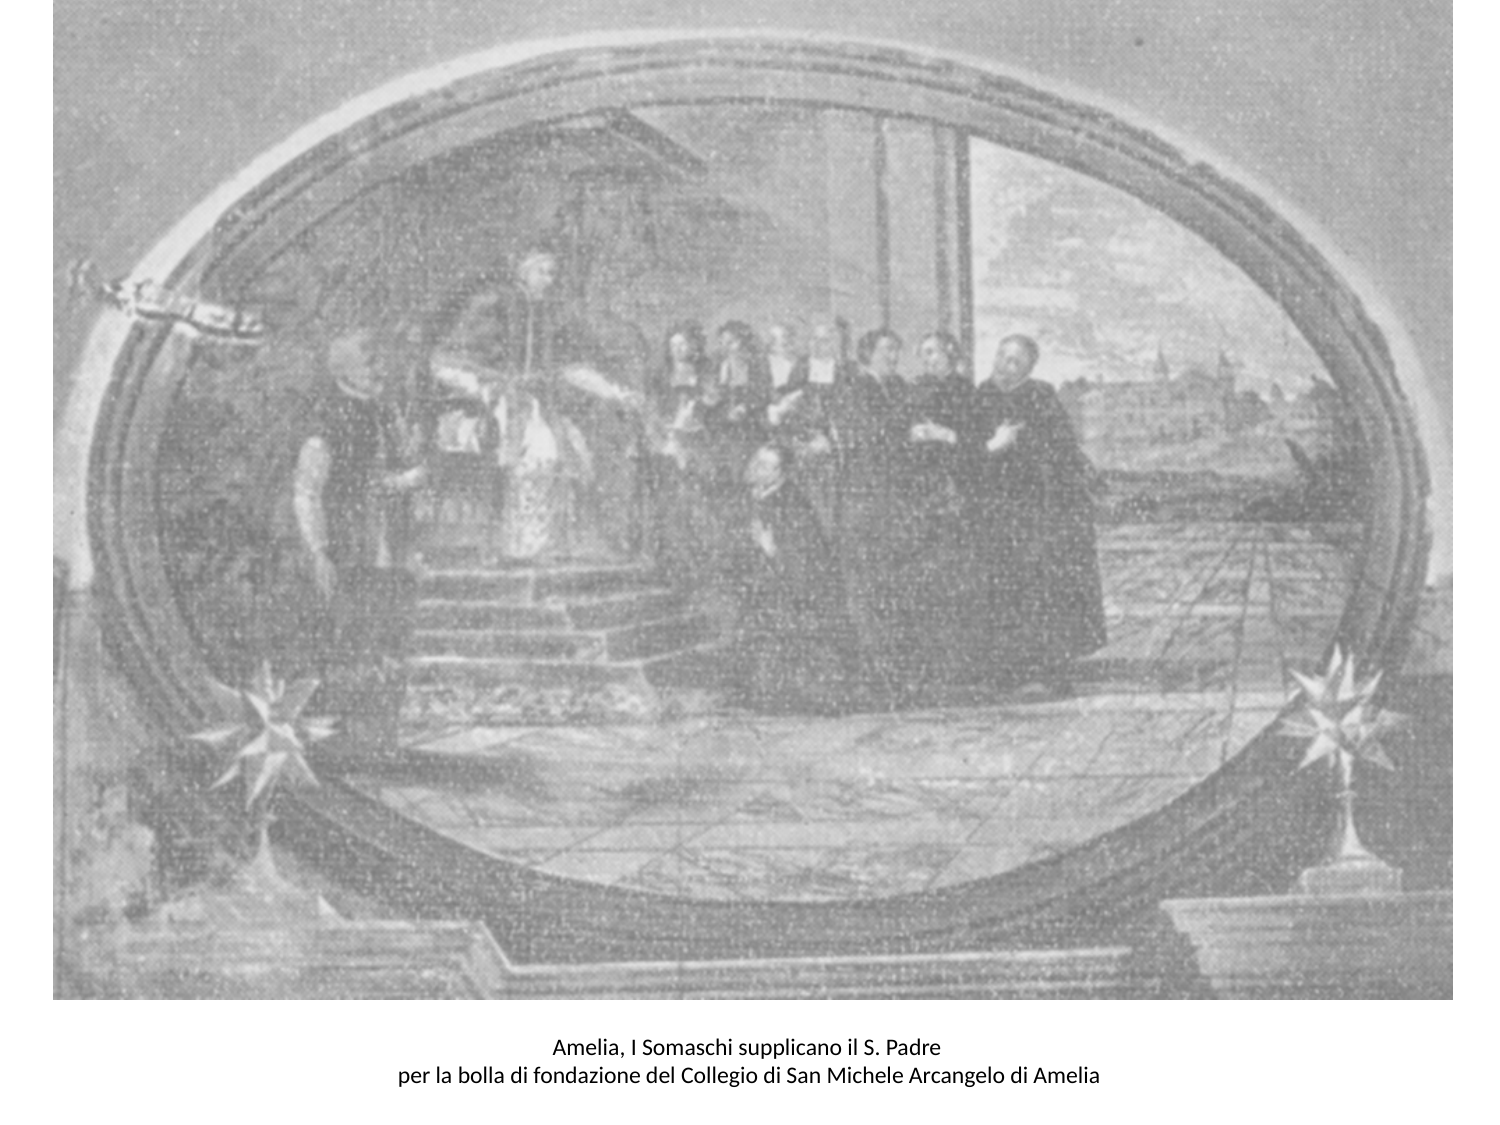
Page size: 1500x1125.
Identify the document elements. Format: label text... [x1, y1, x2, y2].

title Amelia, I Somaschi supplicano il S. Padre per la bolla di fondazione del Collegio di San Michele Arcangelo di Amelia [0, 1023, 1500, 1125]
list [52, 0, 1453, 1000]
